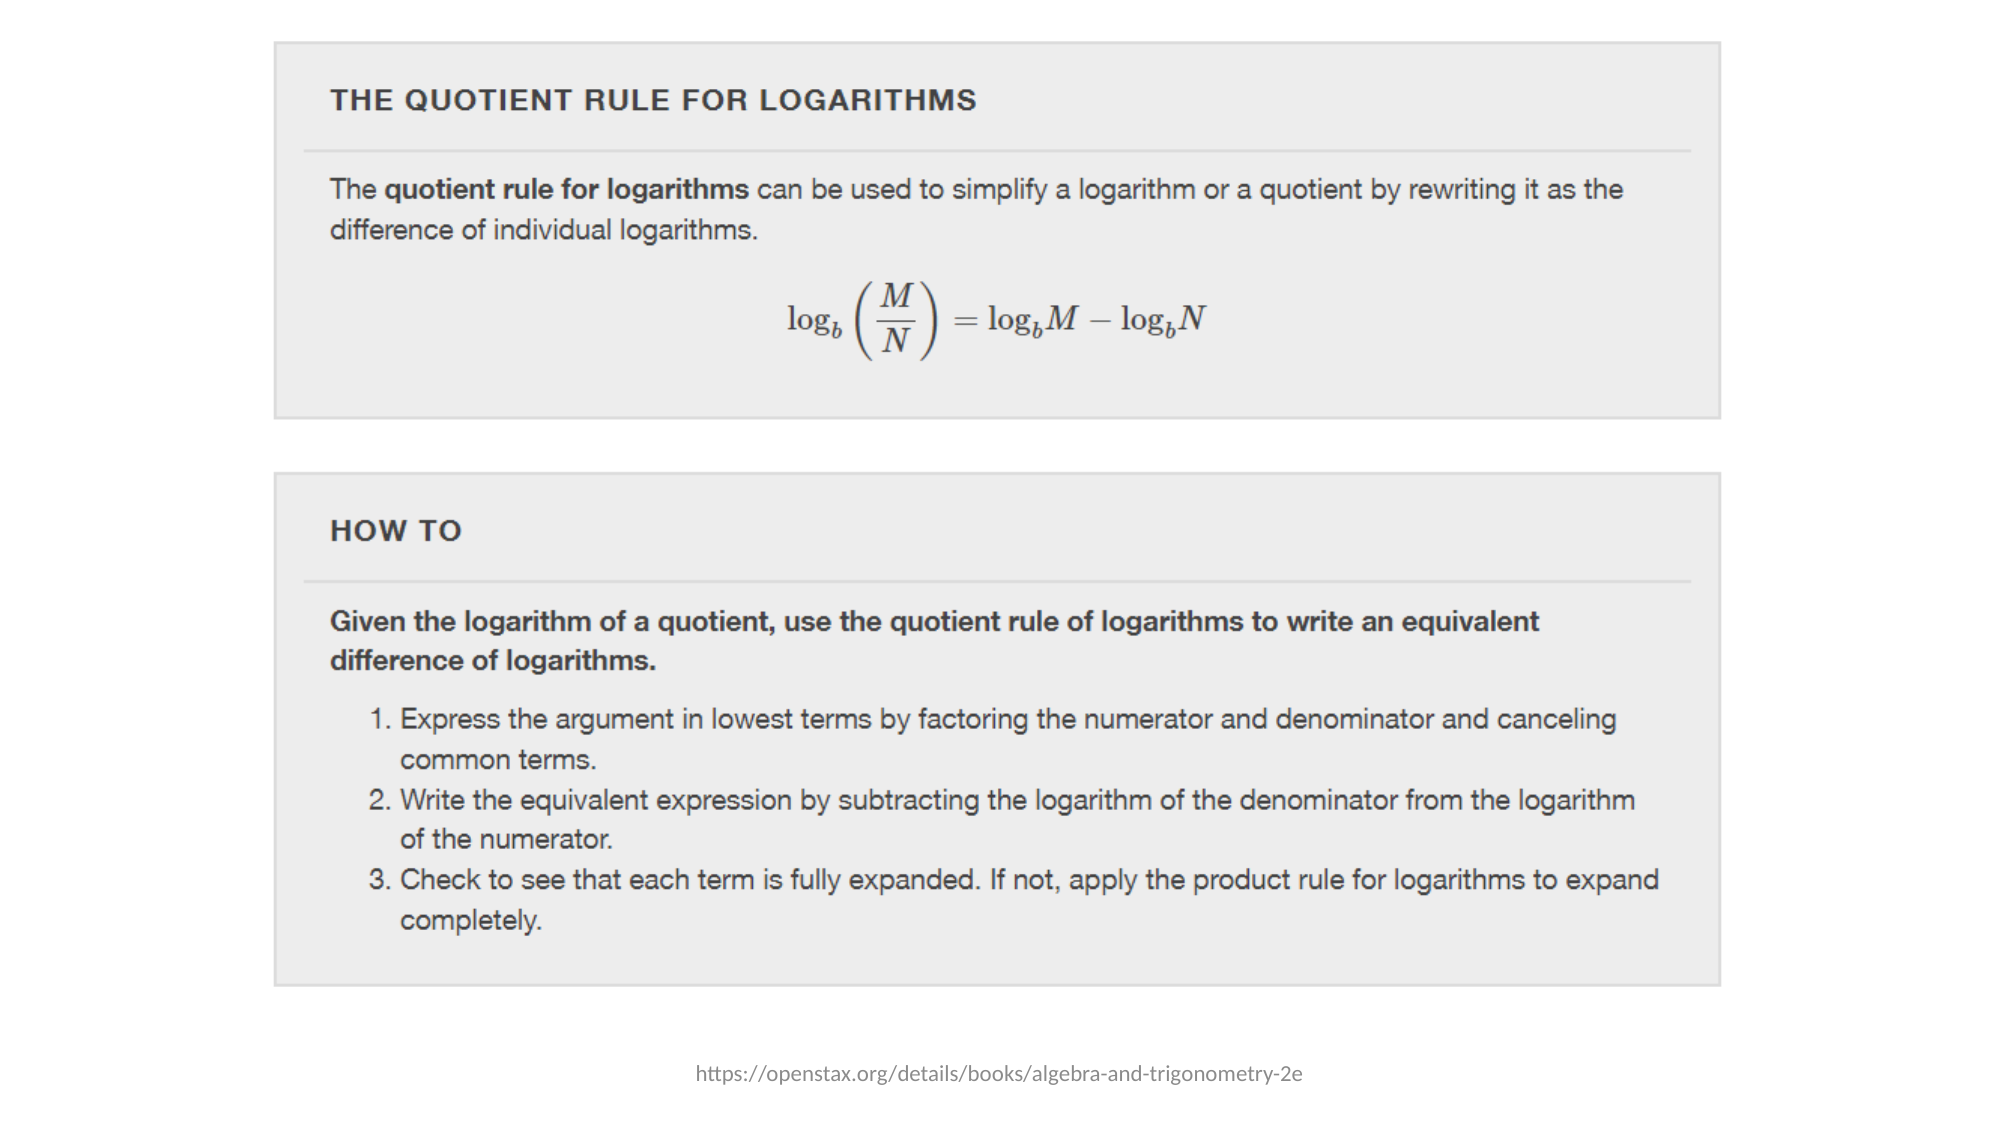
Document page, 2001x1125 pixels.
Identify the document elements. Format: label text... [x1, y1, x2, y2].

footer https://openstax.org/details/books/algebra-and-trigonometry-2e [662, 1042, 1338, 1103]
picture [253, 22, 1747, 1008]
